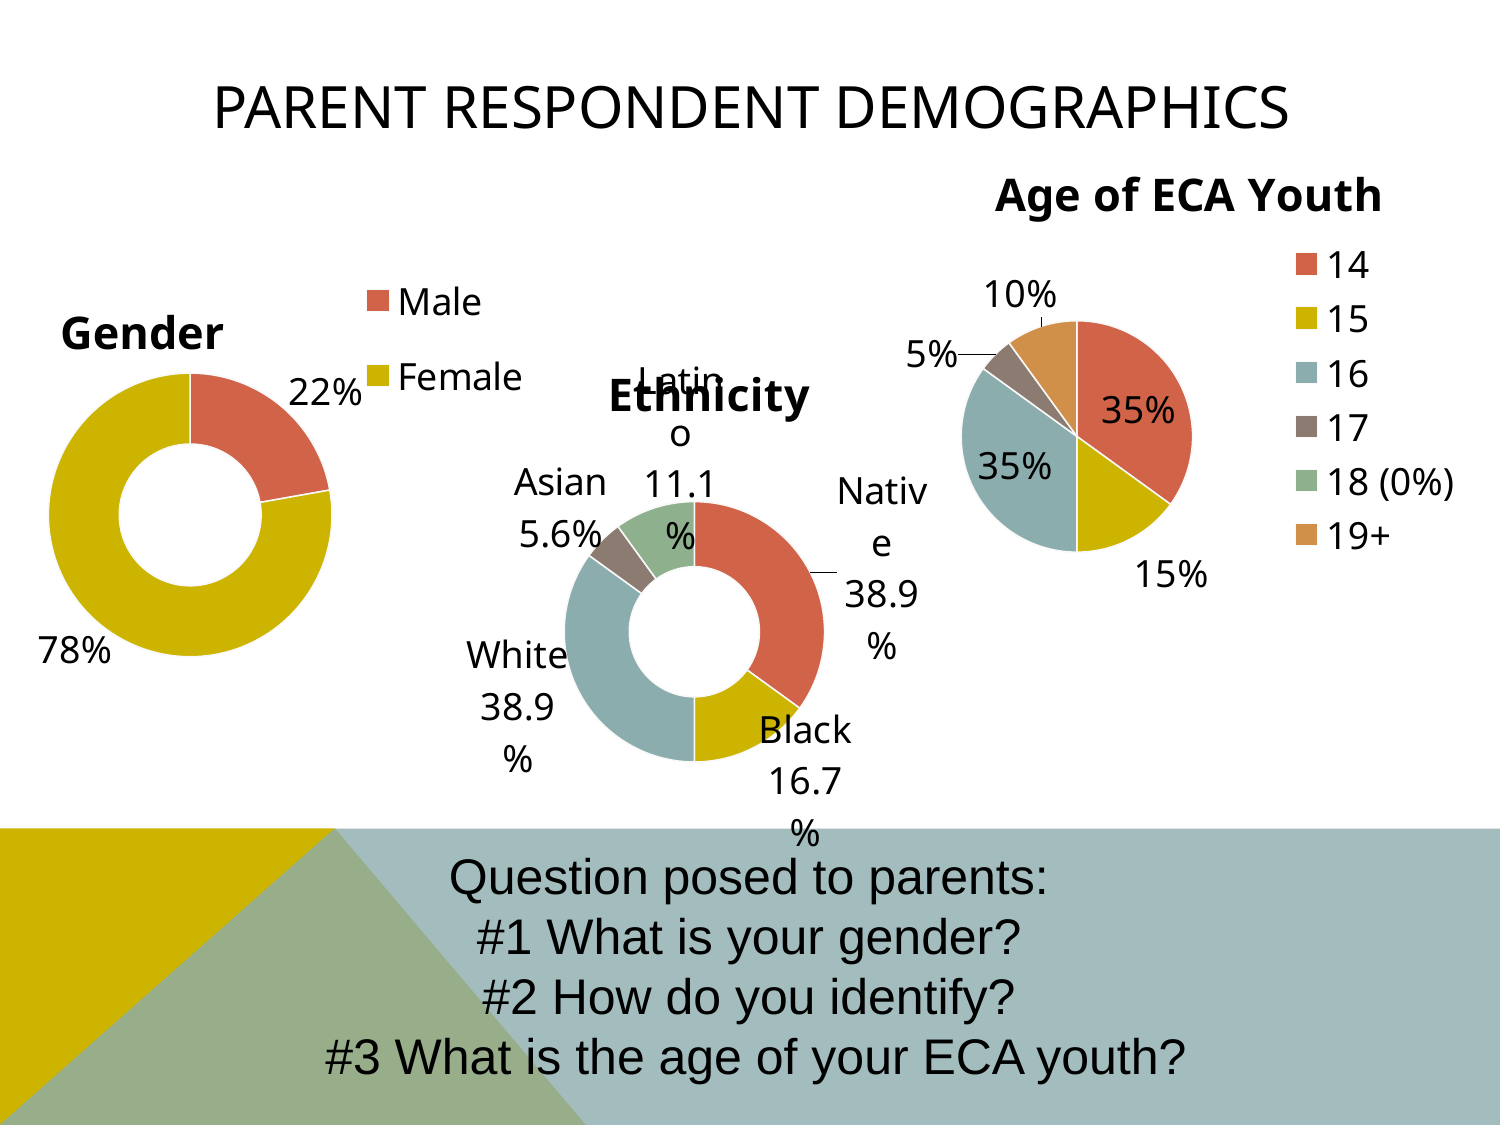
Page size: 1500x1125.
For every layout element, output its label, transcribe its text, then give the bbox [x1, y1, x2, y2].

text_box Question posed to parents: #1 What is your gender? #2 How do you identify? #3 What is the age of your ECA youth? [49, 837, 1463, 1093]
title Parent Respondent Demographics [135, 60, 1369, 150]
chart [24, 149, 1500, 876]
